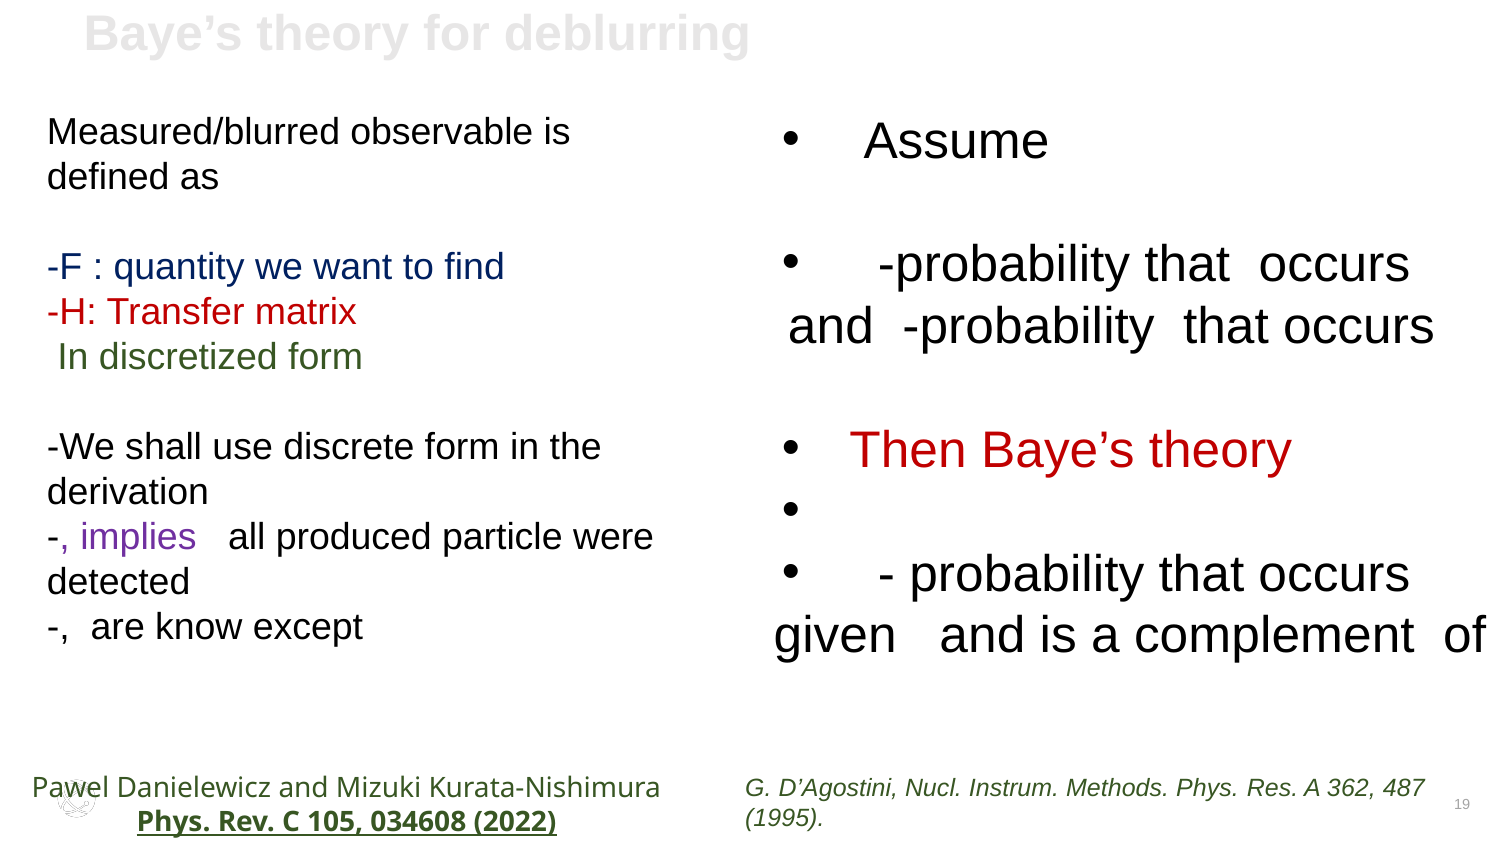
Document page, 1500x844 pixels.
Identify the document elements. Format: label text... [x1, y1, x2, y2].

text_box Pawel Danielewicz and Mizuki Kurata-Nishimura Phys. Rev. C 105, 034608 (2022) [0, 762, 722, 844]
text_box G. D’Agostini, Nucl. Instrum. Methods. Phys. Res. A 362, 487 (1995). Res. A 362, 487 (1995) [730, 764, 1500, 844]
title Baye’s theory for deblurring [83, 0, 1378, 107]
